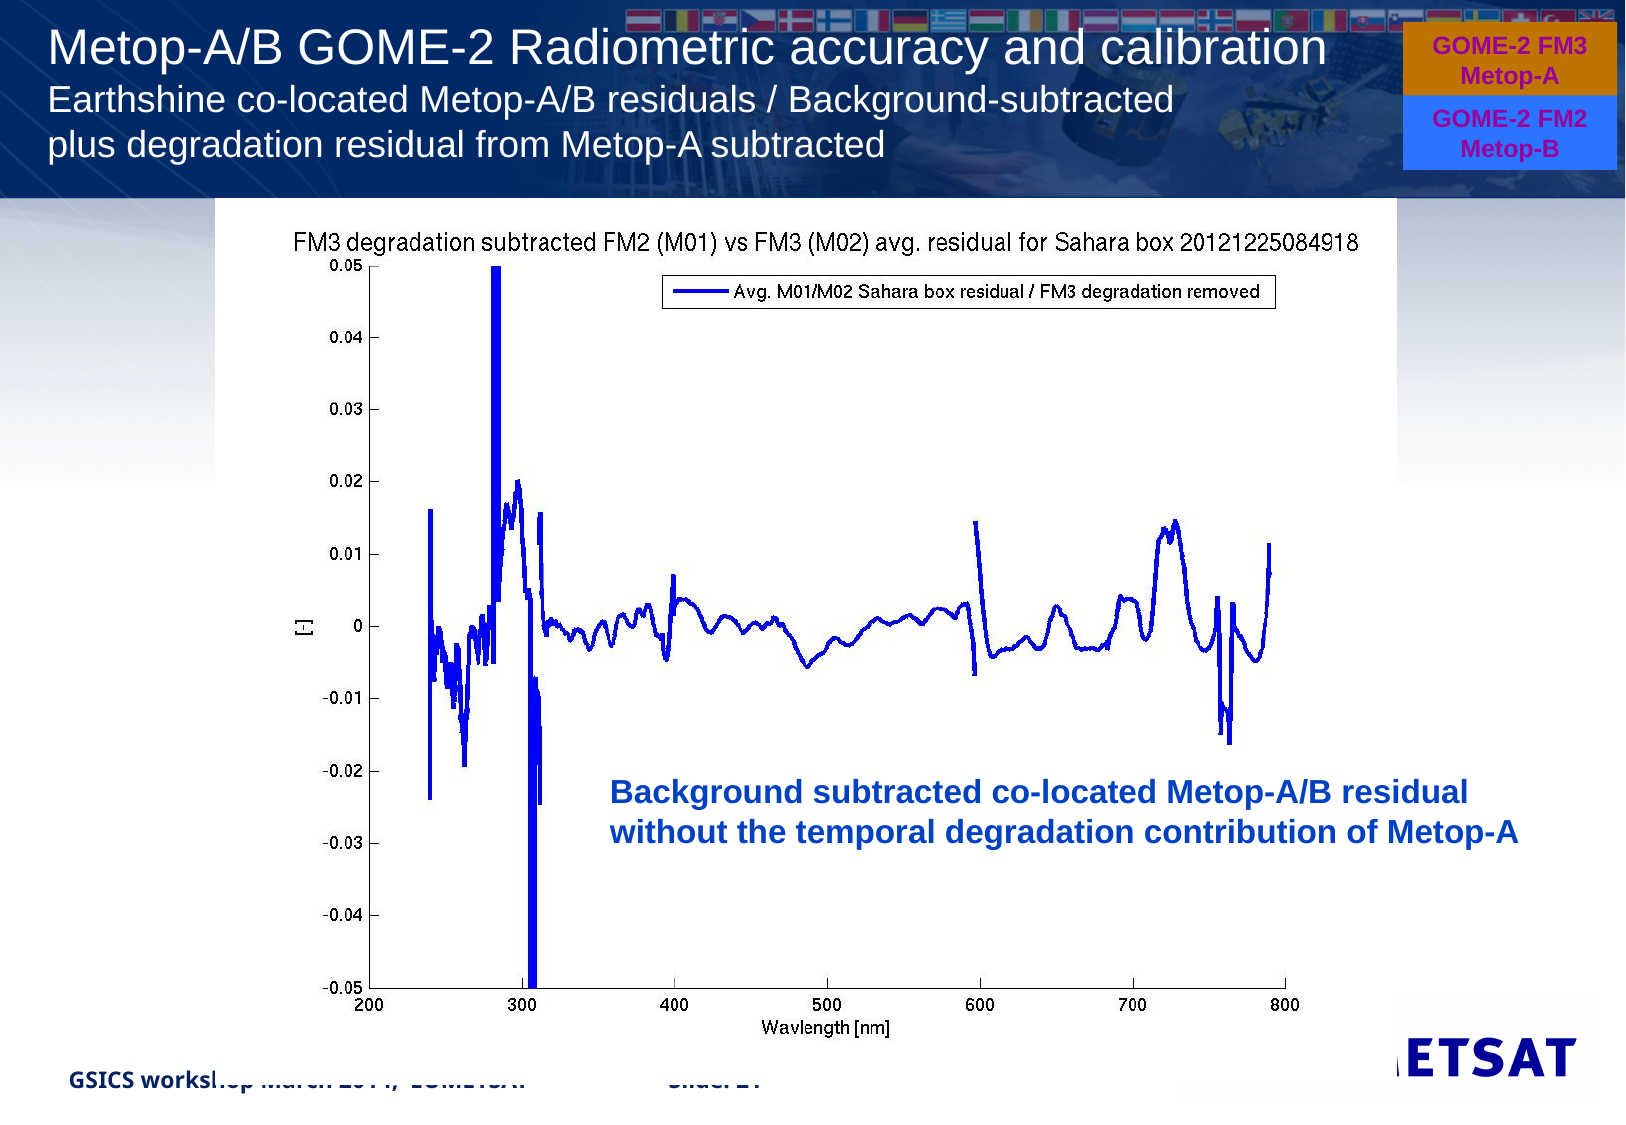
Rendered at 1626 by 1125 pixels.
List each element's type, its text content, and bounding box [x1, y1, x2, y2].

picture [0, 0, 1626, 1125]
text_box Metop-A/B GOME-2 Radiometric accuracy and calibration Earthshine co-located Metop-A/B residuals / Background-subtracted plus degradation residual from Metop-A subtracted [32, 7, 1625, 172]
text_box Background subtracted co-located Metop-A/B residual without the temporal degradation contribution of Metop-A [1400, 763, 1536, 858]
